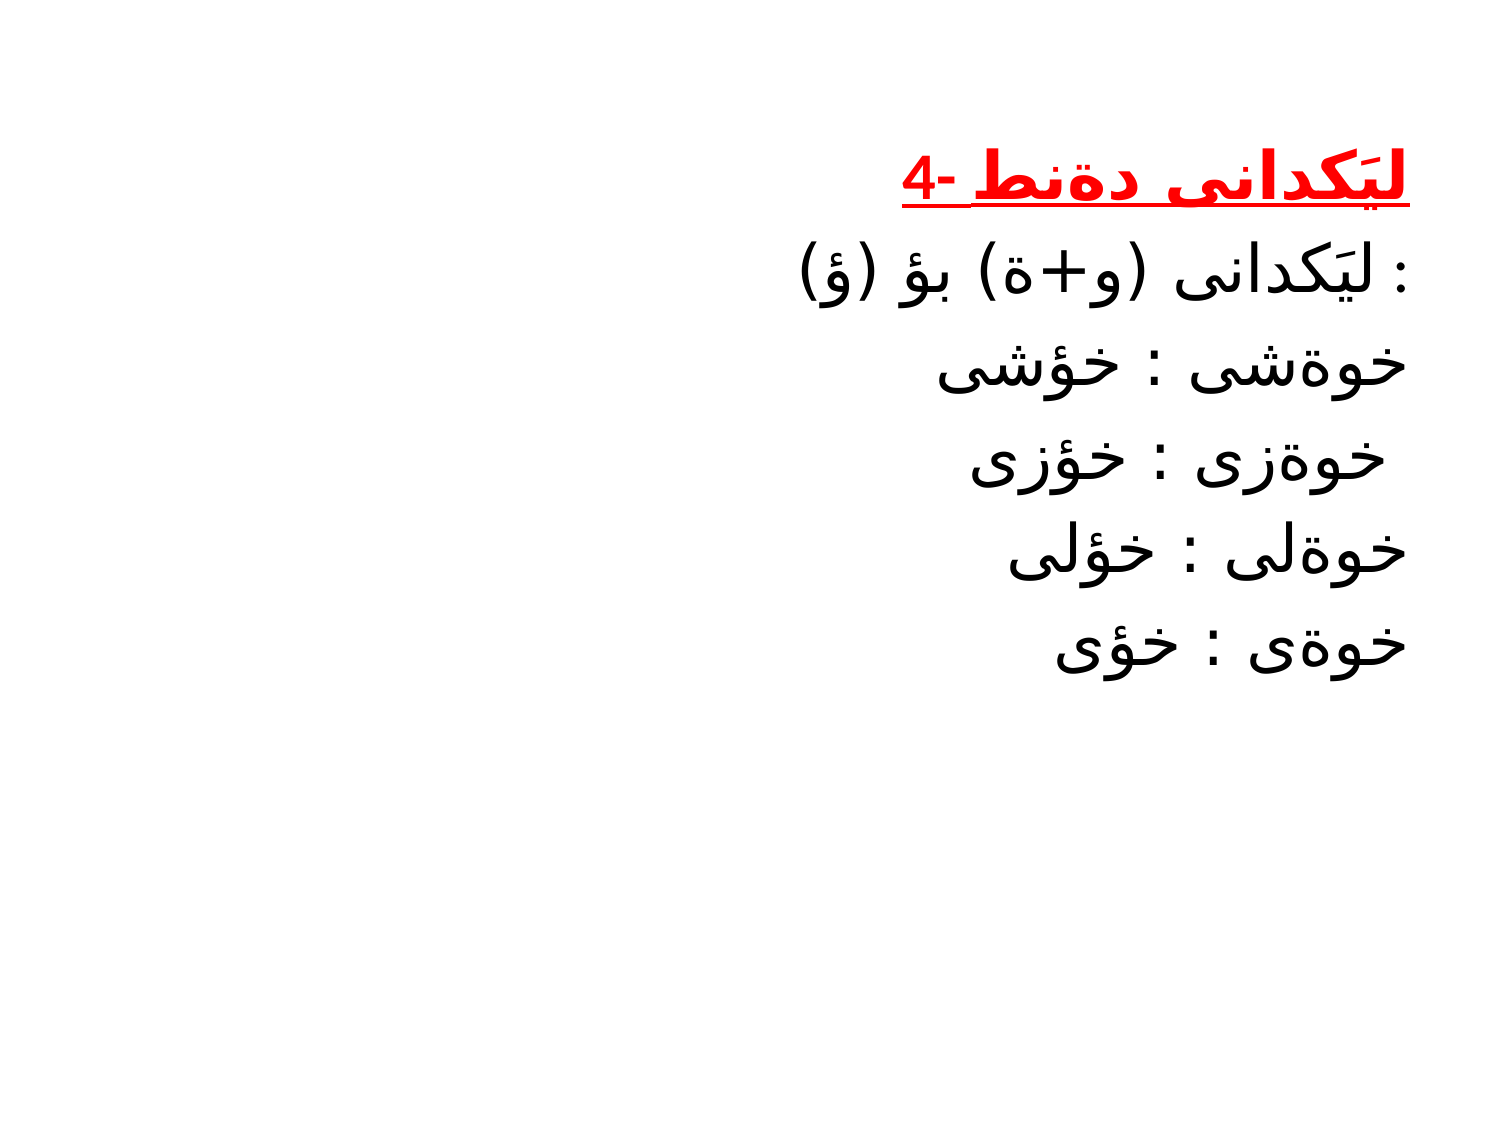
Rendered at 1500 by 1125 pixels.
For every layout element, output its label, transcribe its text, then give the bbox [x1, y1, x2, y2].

list 4- ليَكدانى دةنط ليَكدانى (و+ة) بؤ (ؤ) : خوةشى : خؤشى خوةزى : خؤزى خوةلى : خؤلى خوةى : خؤى [75, 125, 1425, 1075]
